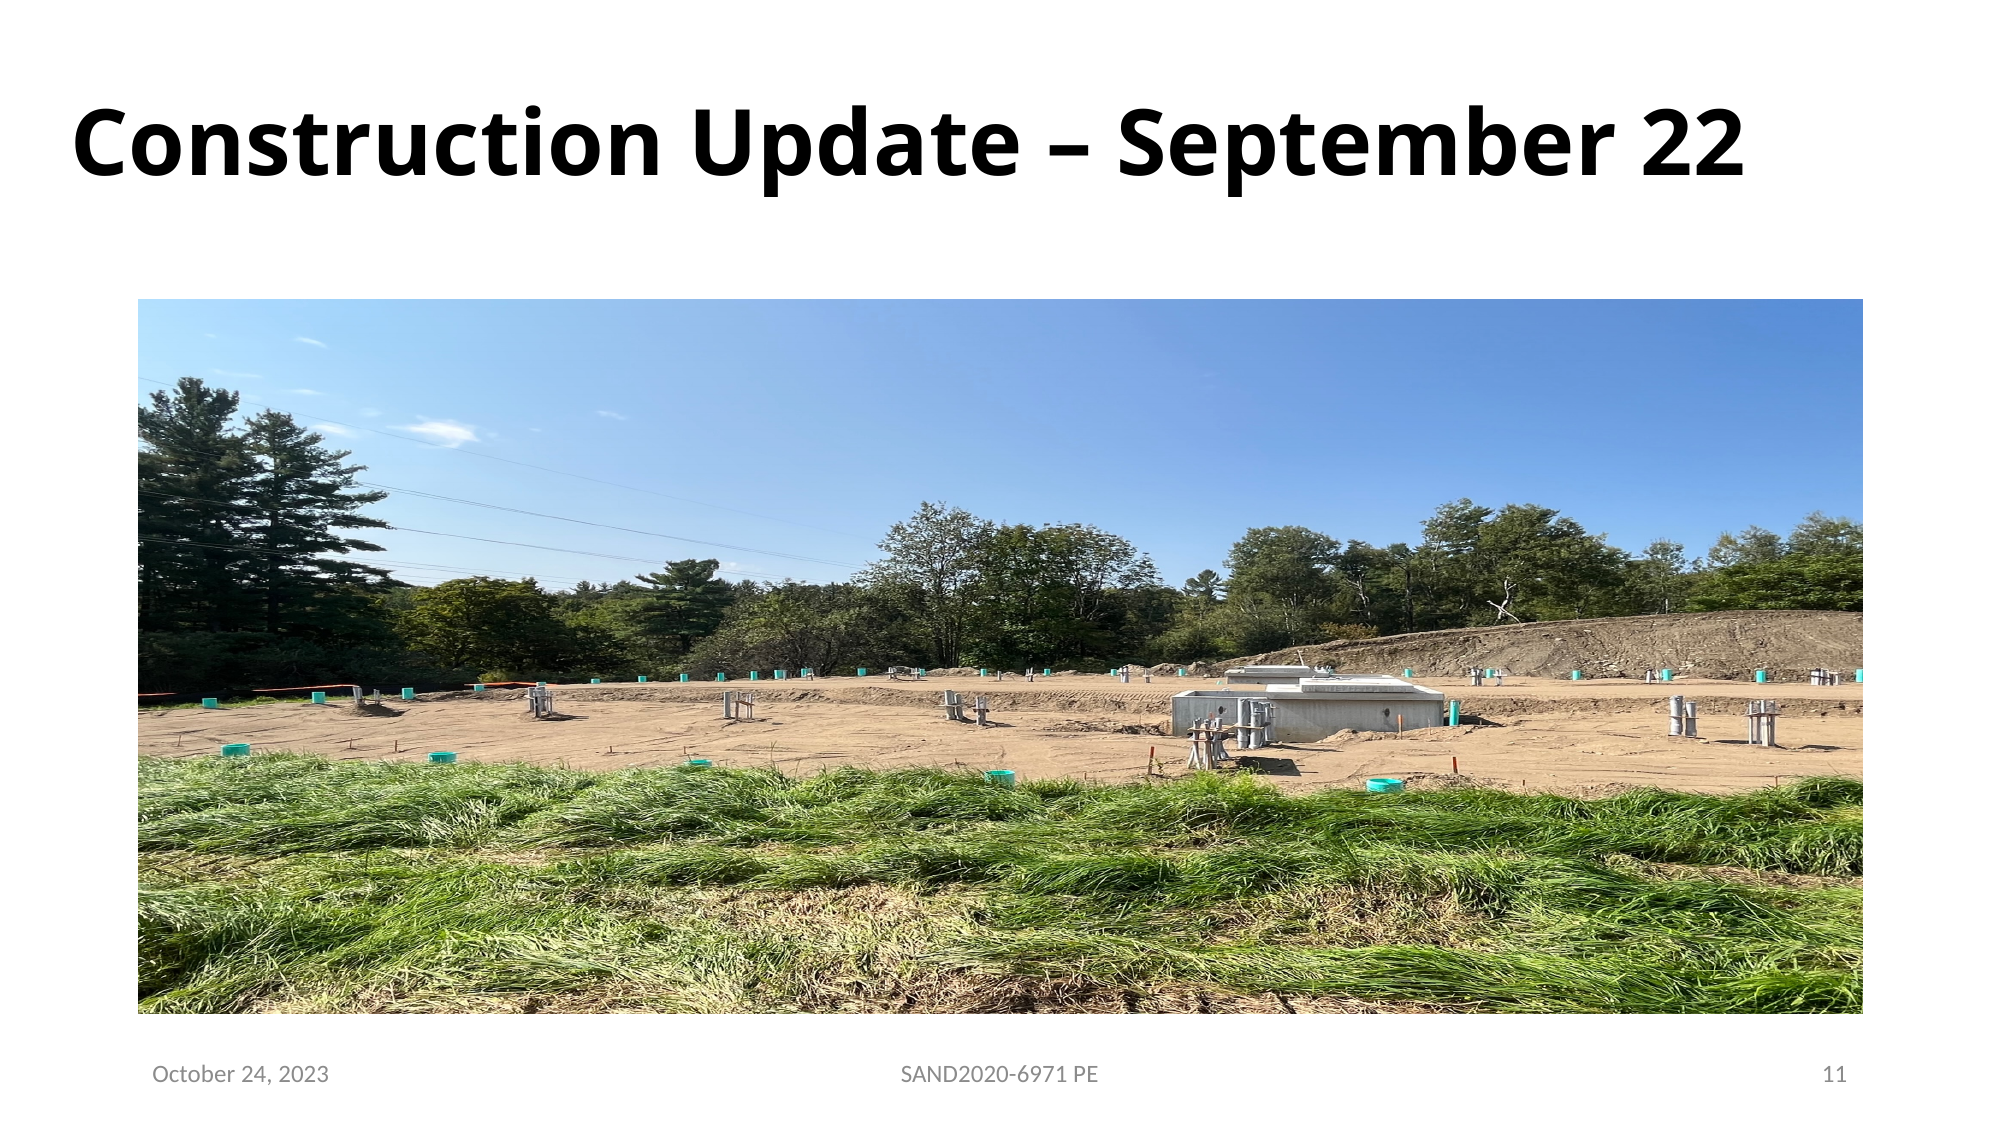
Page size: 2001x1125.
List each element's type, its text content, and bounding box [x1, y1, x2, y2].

footer SAND2020-6971 PE [662, 1042, 1338, 1103]
slide_number 11 [1412, 1042, 1863, 1103]
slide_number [137, 1042, 588, 1103]
title Construction Update – September 22 [55, 59, 1863, 233]
picture [137, 299, 1863, 1014]
